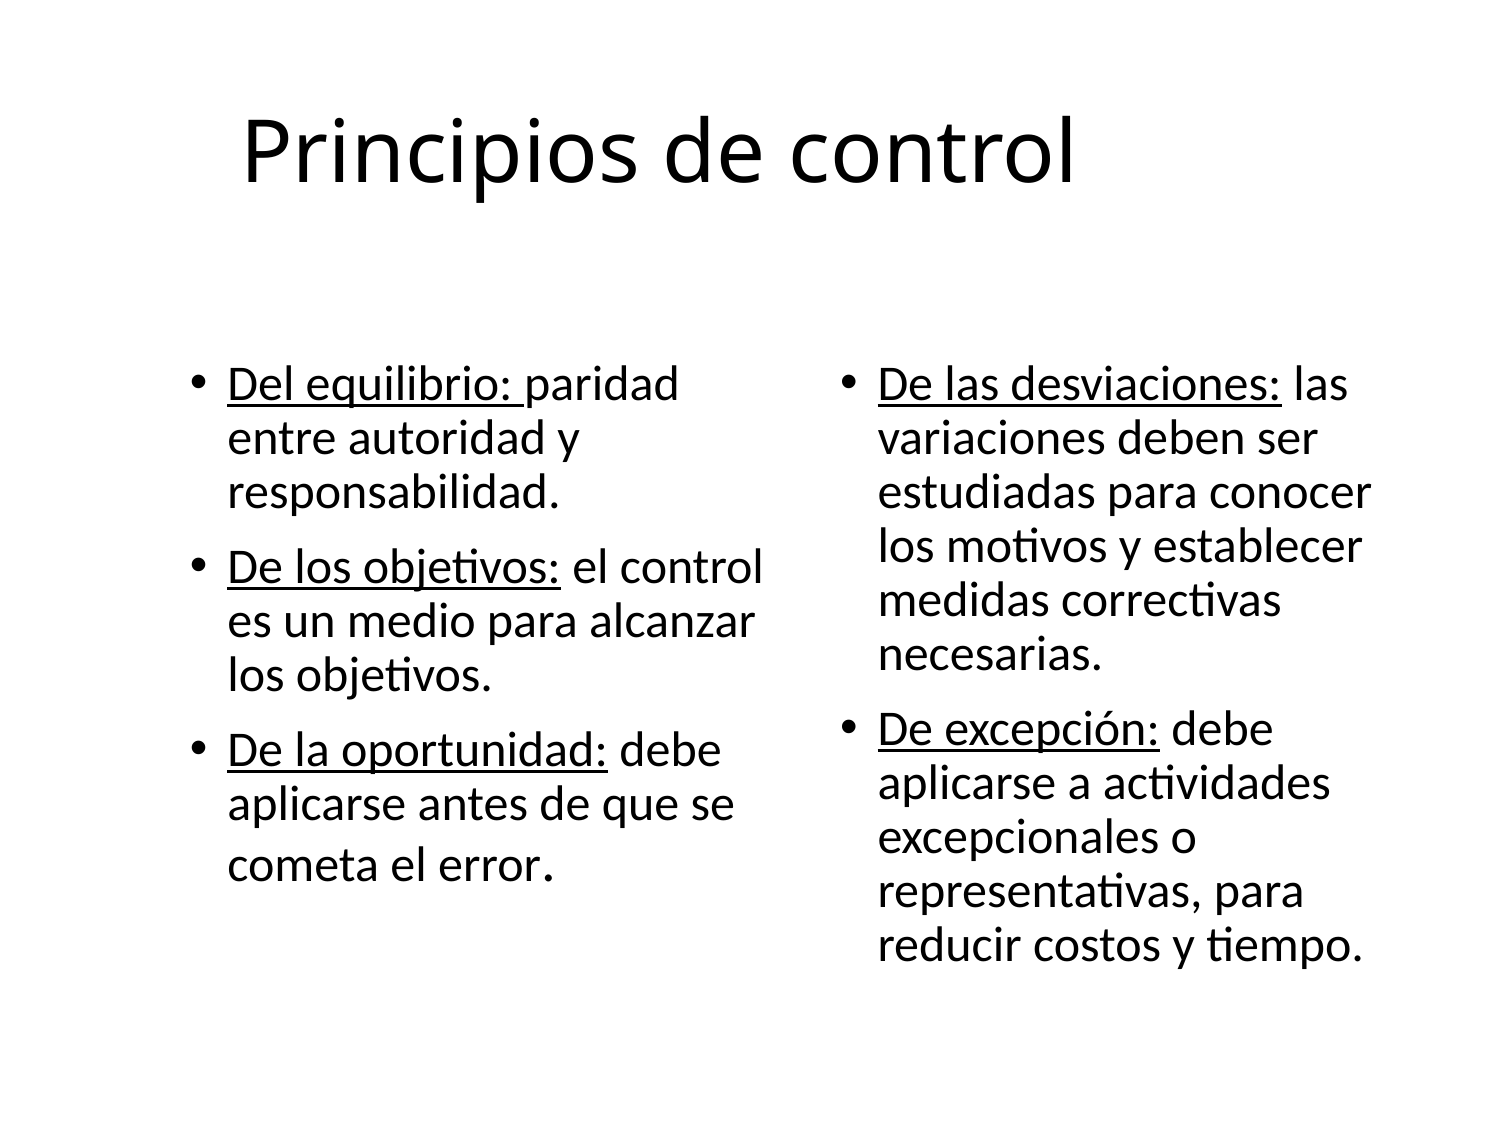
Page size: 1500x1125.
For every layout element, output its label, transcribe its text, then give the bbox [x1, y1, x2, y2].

list Del equilibrio: paridad entre autoridad y responsabilidad. De los objetivos: el control es un medio para alcanzar los objetivos. De la oportunidad: debe aplicarse antes de que se cometa el error. [174, 350, 800, 1063]
title Principios de control [225, 99, 1436, 210]
list De las desviaciones: las variaciones deben ser estudiadas para conocer los motivos y establecer medidas correctivas necesarias. De excepción: debe aplicarse a actividades excepcionales o representativas, para reducir costos y tiempo. [825, 350, 1450, 1050]
